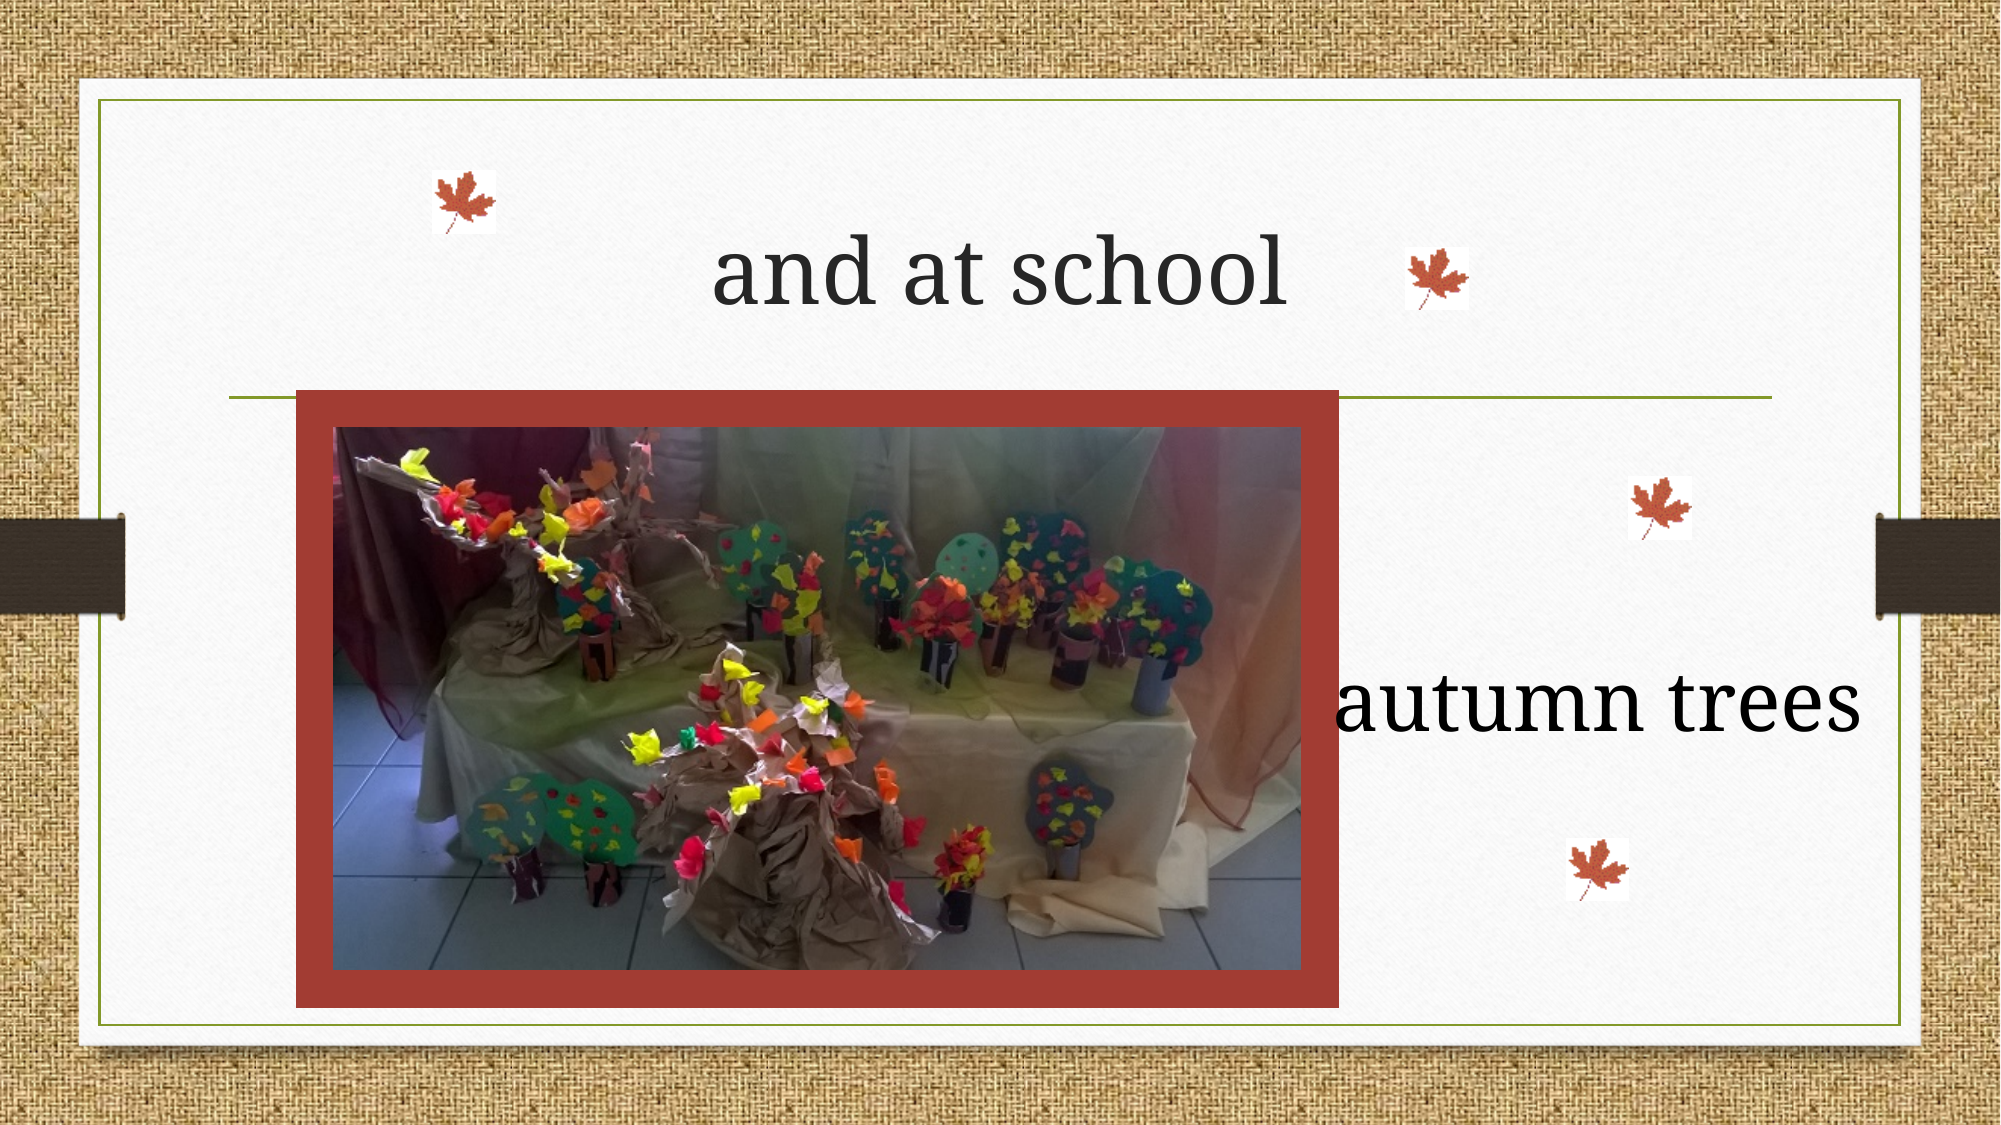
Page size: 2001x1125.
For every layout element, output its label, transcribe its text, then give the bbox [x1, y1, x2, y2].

text_box autumn trees [1317, 640, 1878, 756]
title and at school [212, 161, 1788, 375]
picture [0, 0, 2001, 1125]
